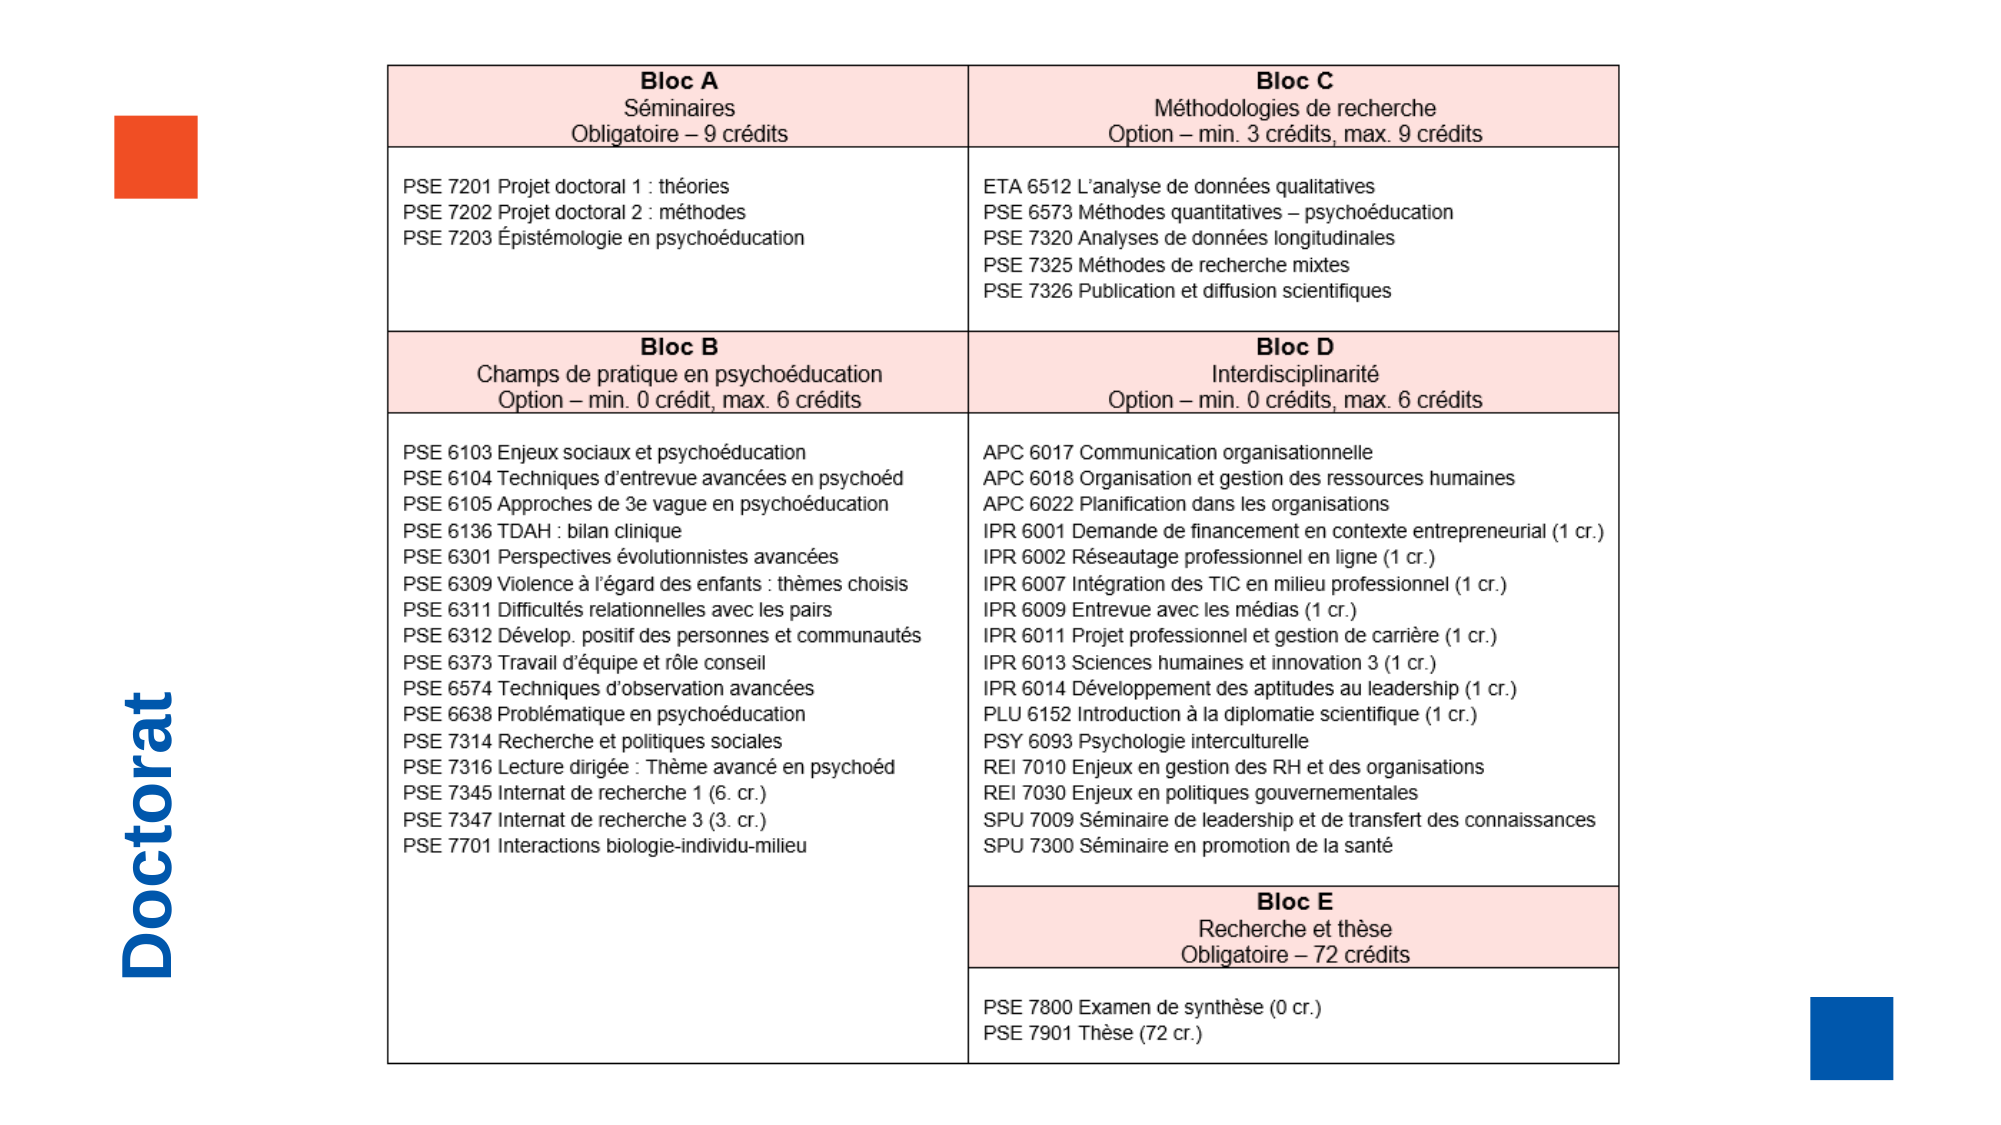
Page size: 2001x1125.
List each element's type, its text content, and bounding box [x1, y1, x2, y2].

text_box [1809, 996, 1894, 1081]
text_box Doctorat [94, 244, 206, 998]
text_box [113, 115, 199, 200]
picture [373, 52, 1627, 1073]
